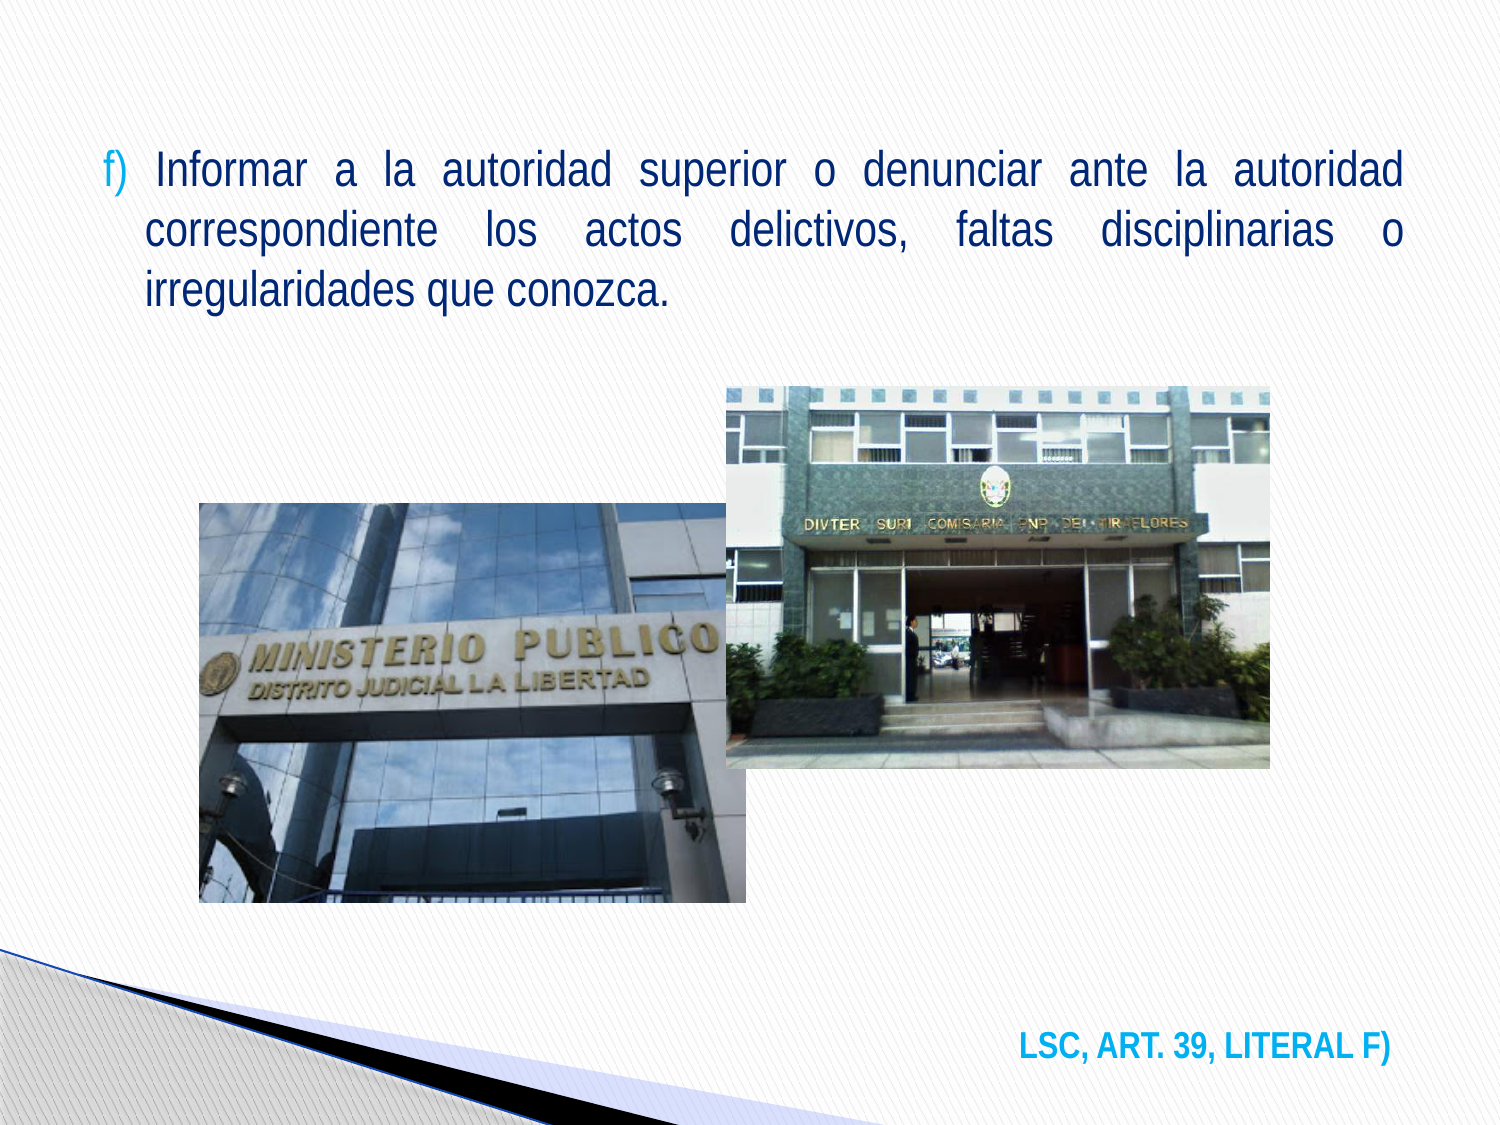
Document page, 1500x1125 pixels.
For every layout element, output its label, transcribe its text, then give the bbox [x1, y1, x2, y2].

picture [198, 386, 1270, 903]
text_box LSC, ART. 39, LITERAL F) [945, 1003, 1411, 1083]
list f) Informar a la autoridad superior o denunciar ante la autoridad correspondiente los actos delictivos, faltas disciplinarias o irregularidades que conozca. [70, 128, 1421, 872]
